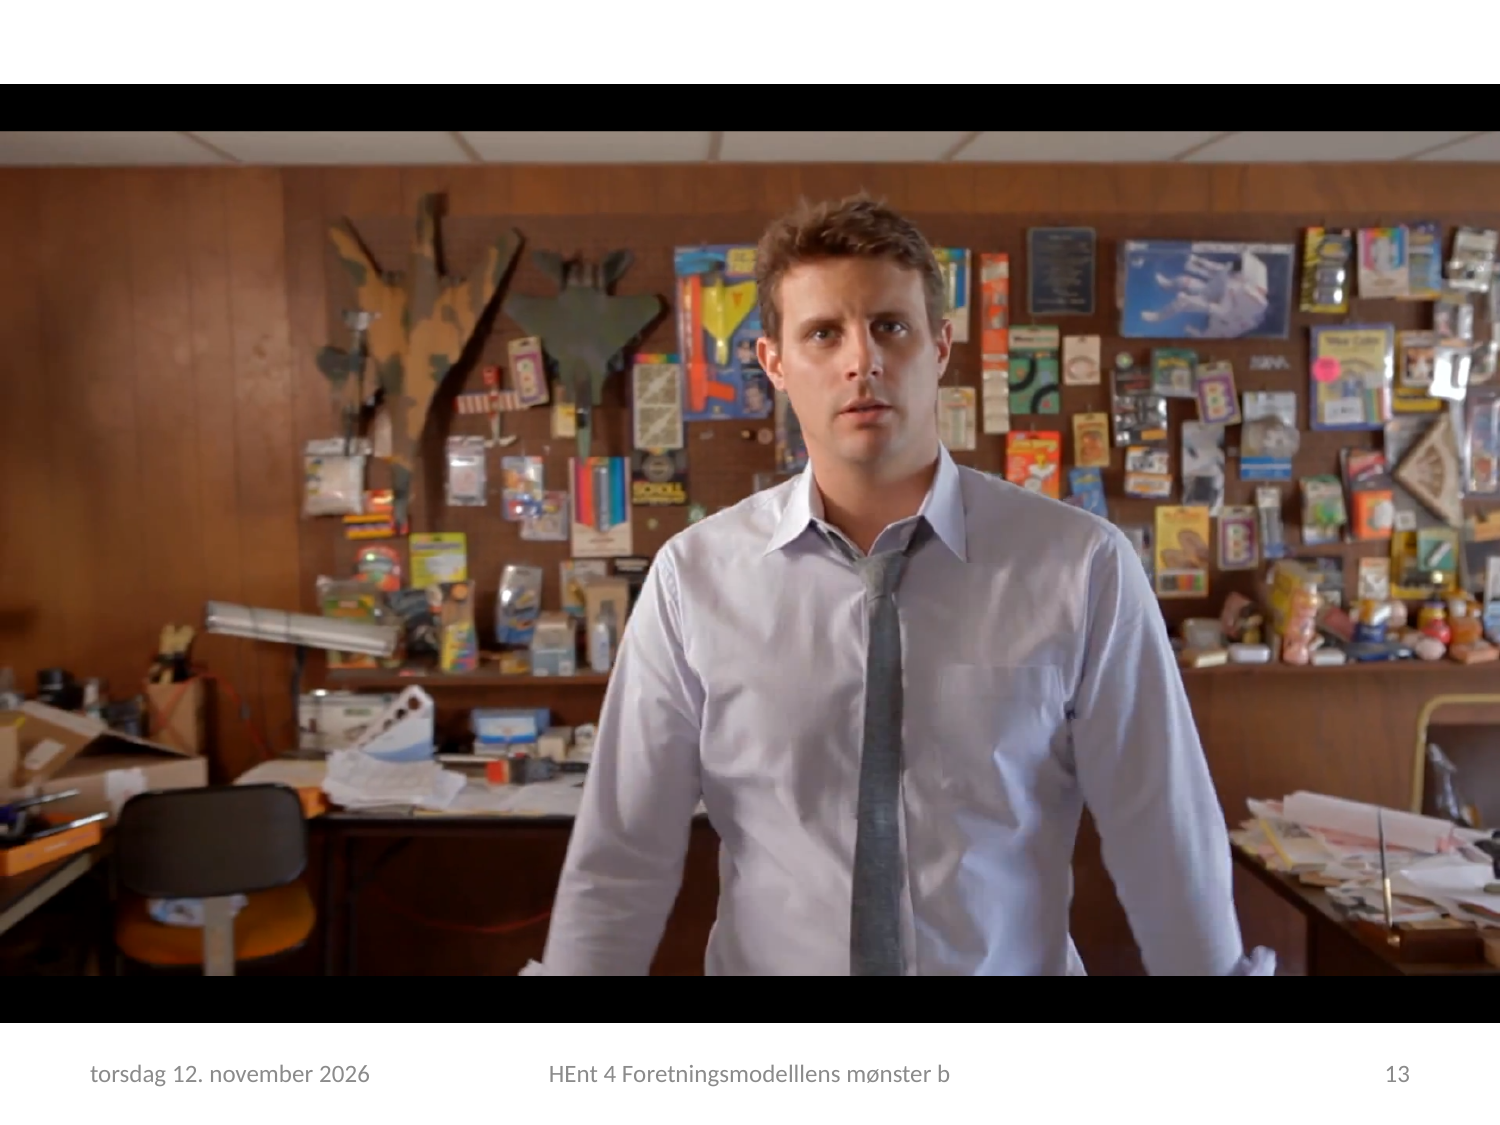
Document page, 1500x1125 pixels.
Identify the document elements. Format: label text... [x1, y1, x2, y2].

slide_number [75, 1042, 425, 1103]
slide_number 13 [1074, 1042, 1425, 1103]
picture [0, 84, 1500, 1023]
footer HEnt 4 Foretningsmodelllens mønster b [512, 1042, 988, 1103]
